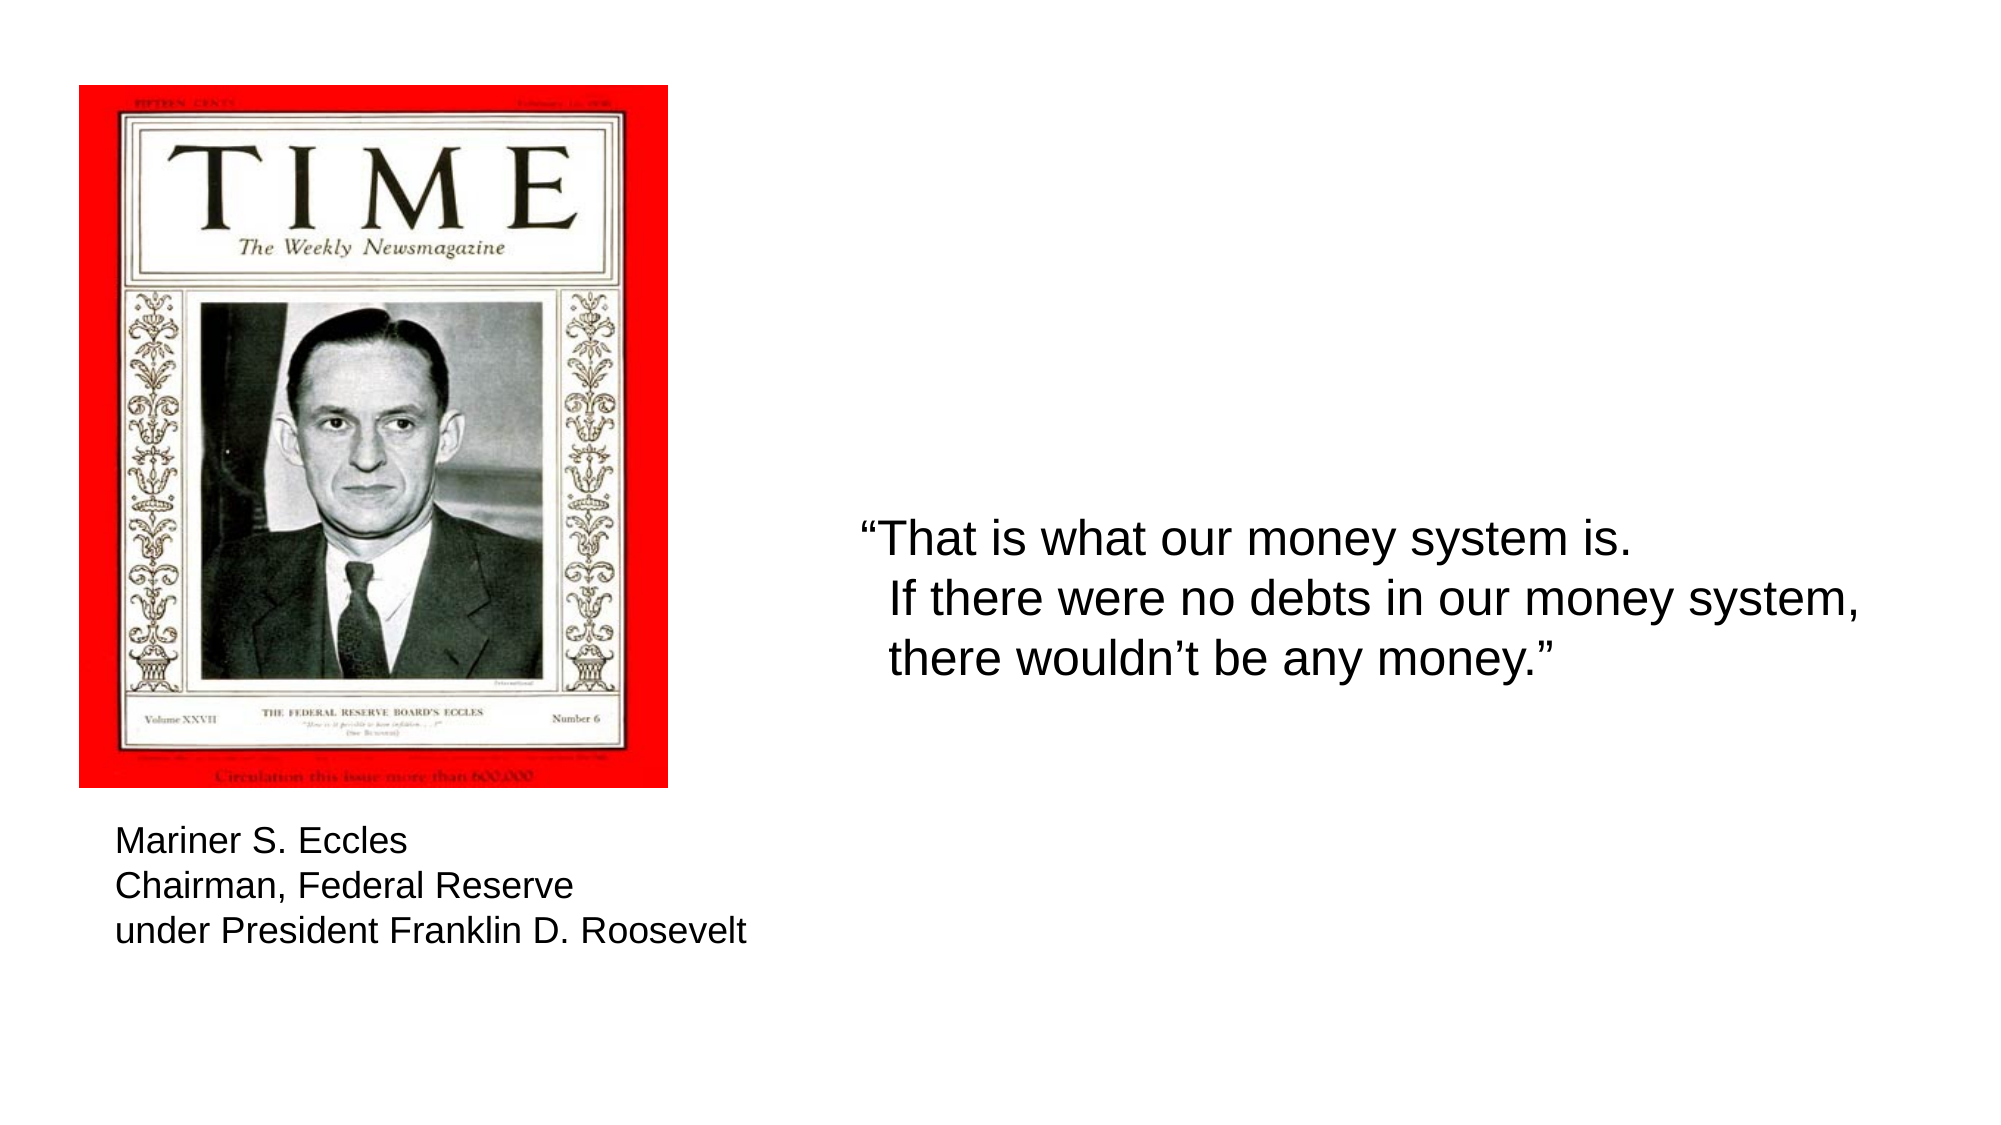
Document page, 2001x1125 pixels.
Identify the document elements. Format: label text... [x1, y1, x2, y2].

text_box Mariner S. Eccles Chairman, Federal Reserve under President Franklin D. Roosevelt [99, 808, 762, 958]
text_box “That is what our money system is. If there were no debts in our money system, there wouldn’t be any money.” [845, 453, 1930, 739]
picture [79, 85, 668, 788]
